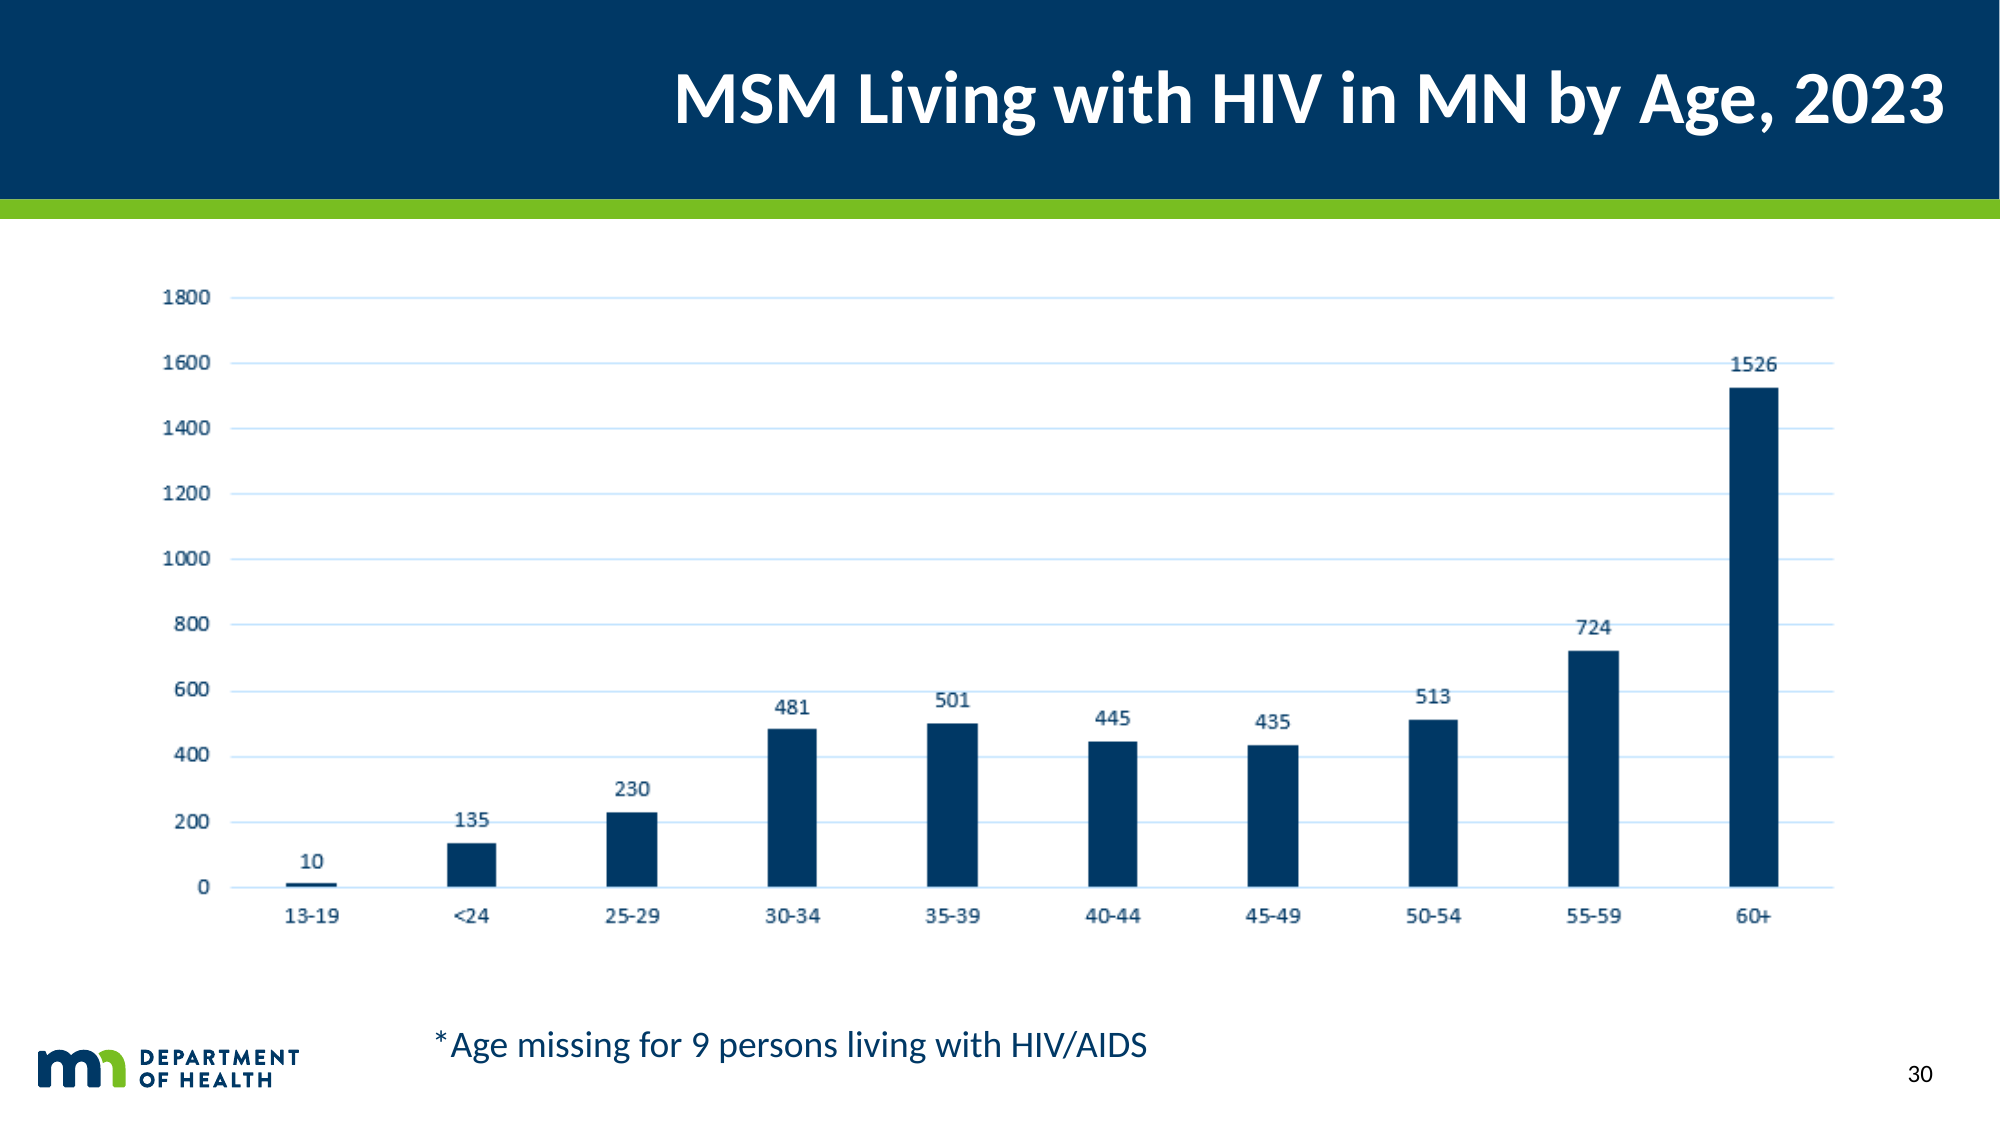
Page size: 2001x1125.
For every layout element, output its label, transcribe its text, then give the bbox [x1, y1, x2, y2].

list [146, 263, 1853, 947]
title MSM Living with HIV in MN by Age, 2023 [0, 0, 1947, 200]
slide_number 30 [1708, 1042, 1949, 1103]
text_box *Age missing for 9 persons living with HIV/AIDS [417, 1012, 1417, 1073]
